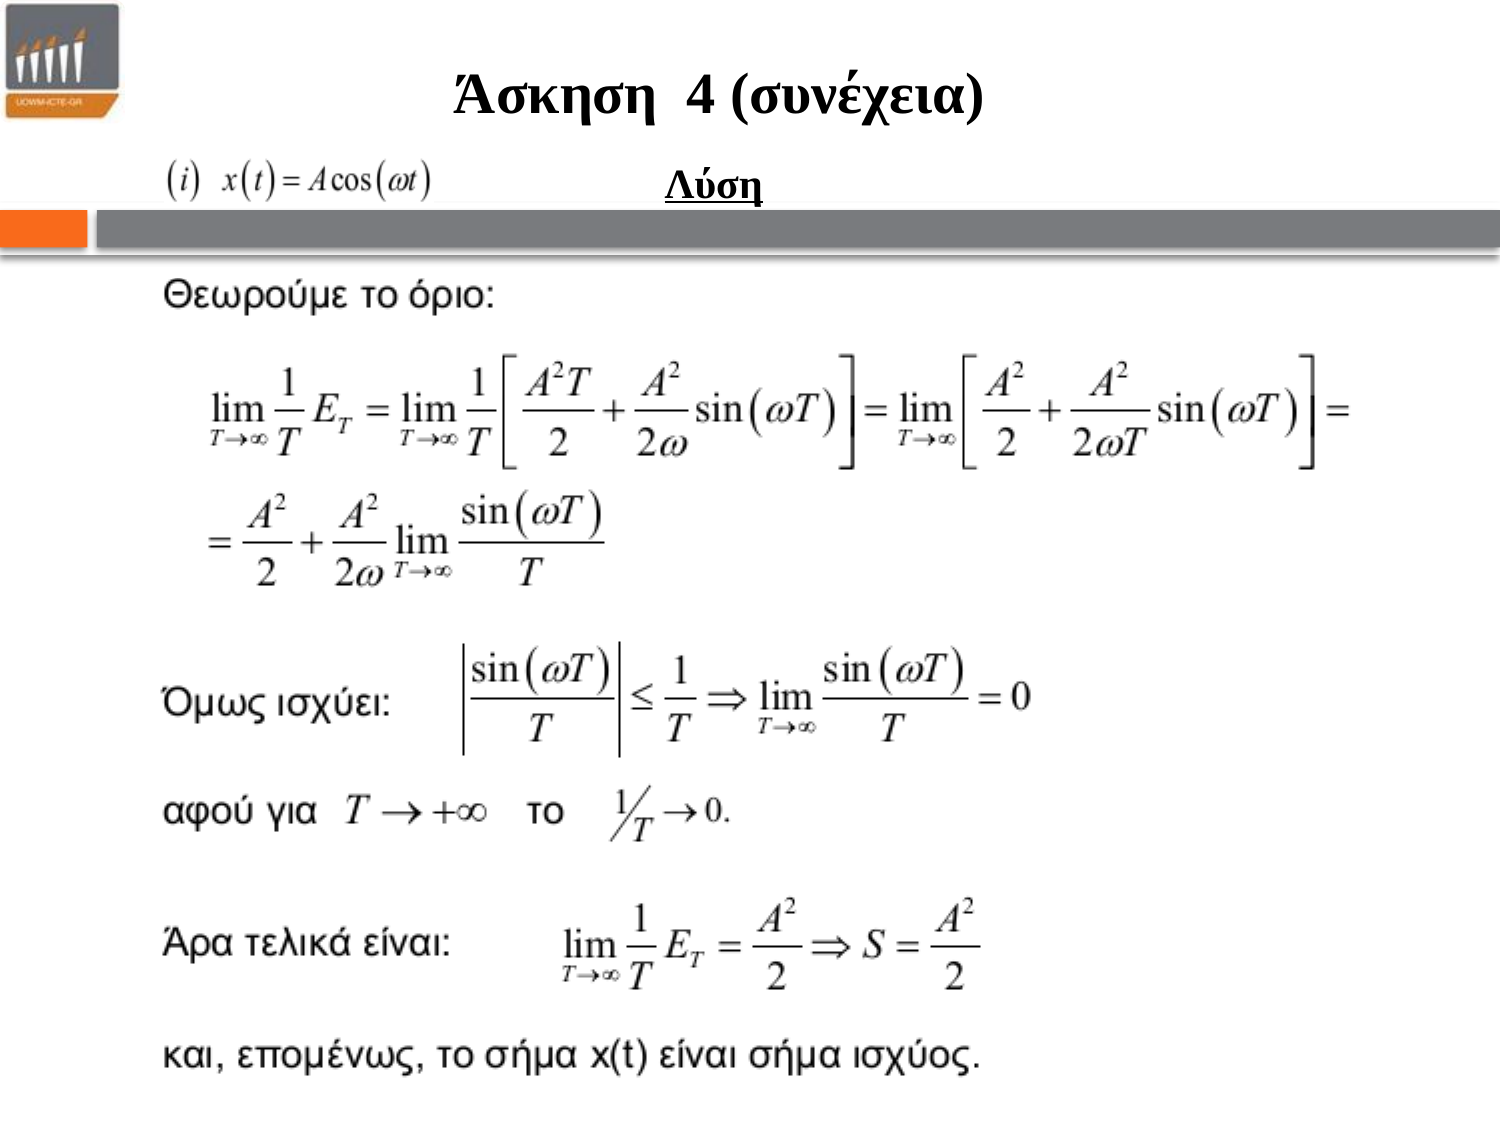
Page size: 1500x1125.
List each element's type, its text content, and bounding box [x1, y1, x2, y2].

picture [164, 148, 434, 207]
text_box Άσκηση 4 (συνέχεια) [453, 60, 986, 133]
picture [0, 0, 125, 124]
text_box Λύση [664, 160, 763, 215]
picture [151, 278, 1365, 1081]
